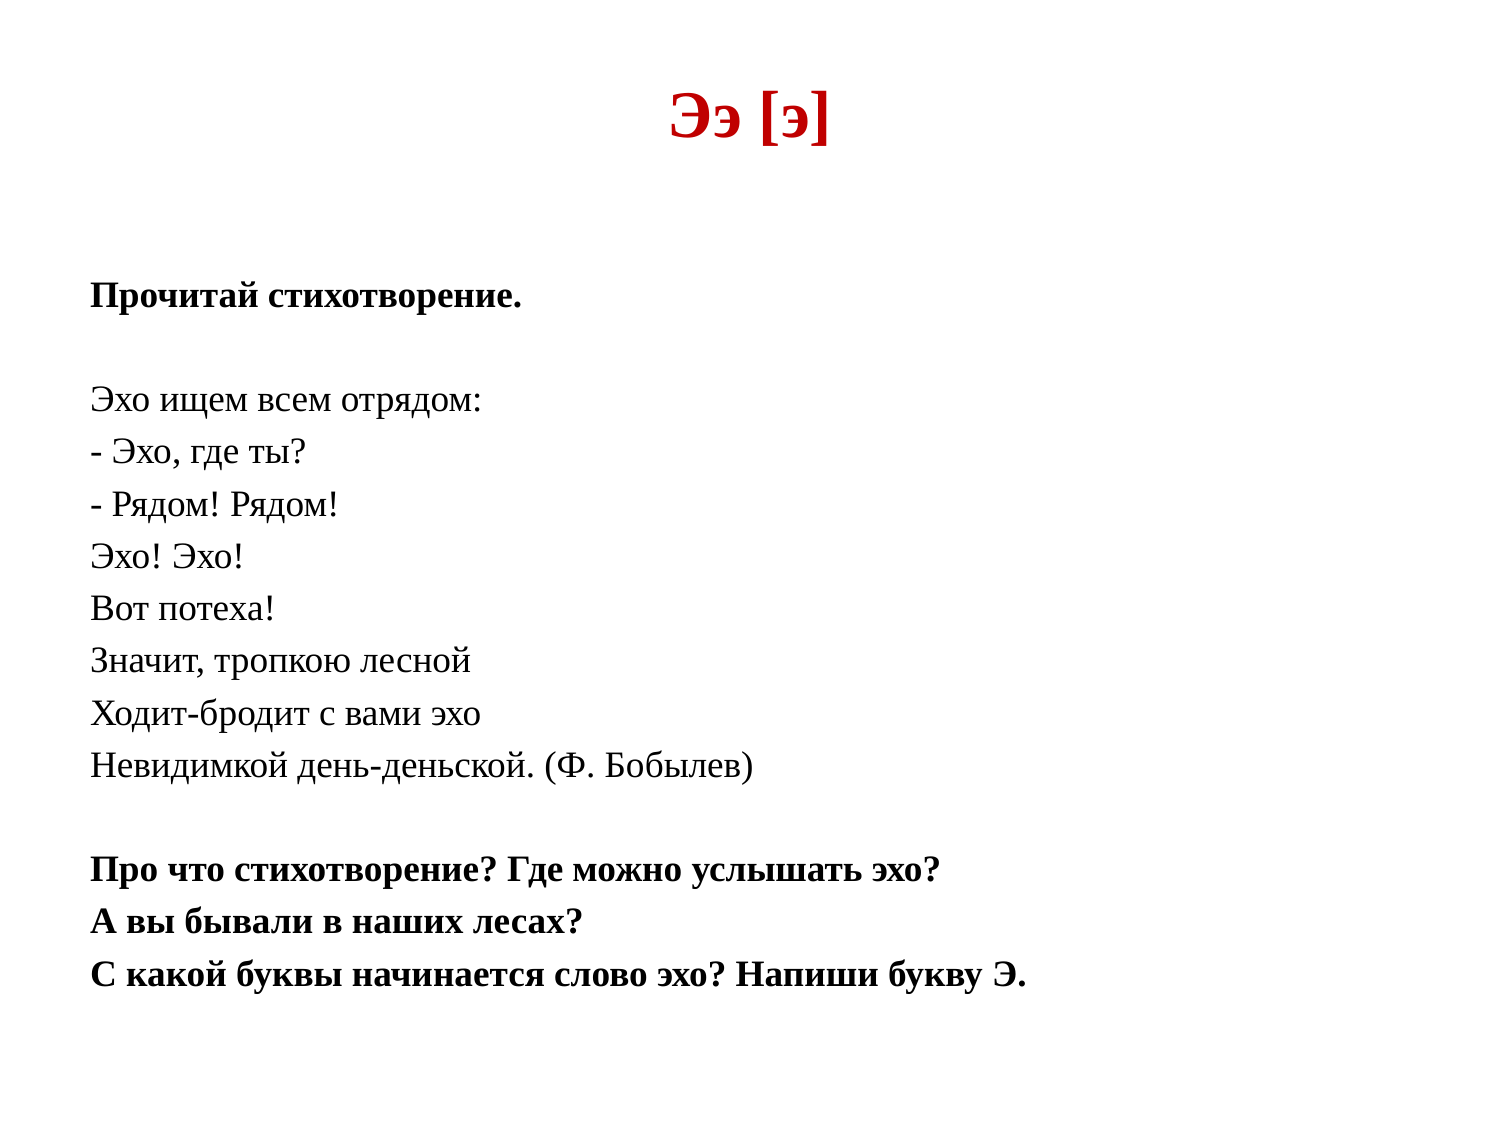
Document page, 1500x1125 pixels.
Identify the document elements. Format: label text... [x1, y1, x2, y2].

list Прочитай стихотворение. Эхо ищем всем отрядом: - Эхо, где ты? - Рядом! Рядом! Эхо! Эхо! Вот потеха! Значит, тропкою лесной Ходит-бродит с вами эхо Невидимкой день-деньской. (Ф. Бобылев) Про что стихотворение? Где можно услышать эхо? А вы бывали в наших лесах? С какой буквы начинается слово эхо? Напиши букву Э. [75, 262, 1425, 1005]
title Ээ [э] [75, 45, 1425, 176]
